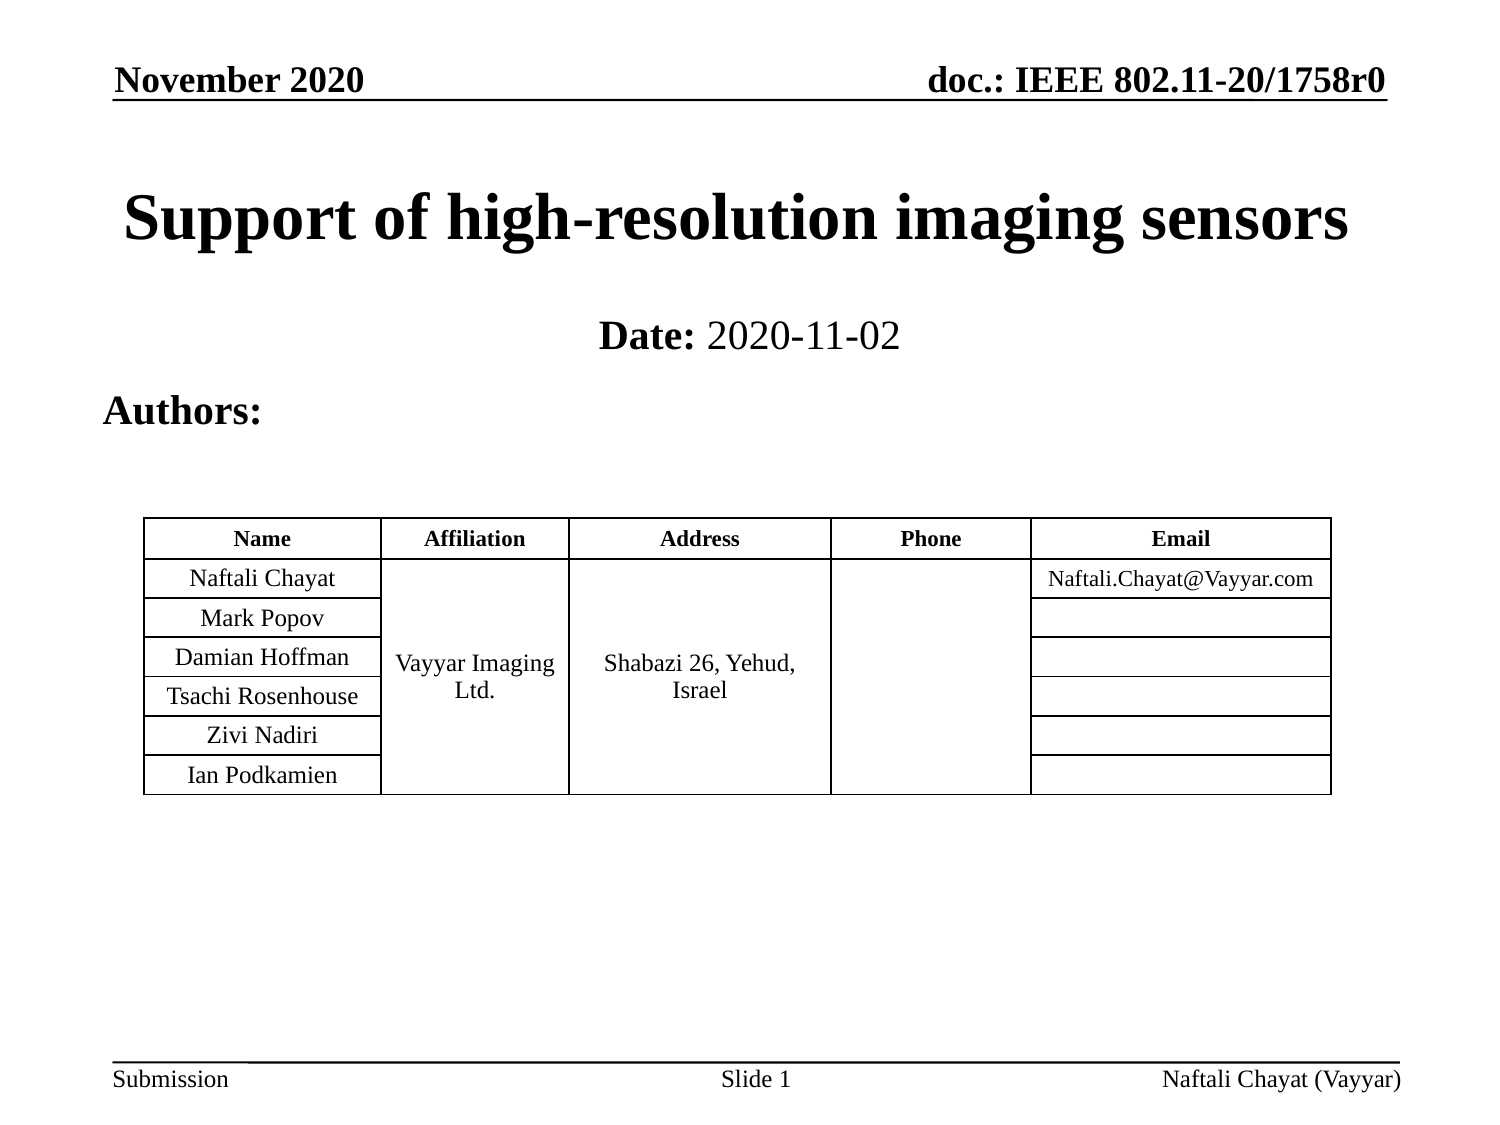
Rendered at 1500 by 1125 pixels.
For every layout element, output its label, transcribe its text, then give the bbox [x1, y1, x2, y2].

table_header Name [145, 519, 380, 558]
table_header Phone [832, 519, 1030, 558]
table_cell Tsachi Rosenhouse [145, 677, 380, 715]
table_header Email [1032, 519, 1330, 558]
table_cell Vayyar Imaging Ltd. [382, 560, 568, 794]
table_cell Zivi Nadiri [145, 717, 380, 754]
table_cell Naftali Chayat [145, 560, 380, 597]
text_box Authors: [87, 374, 325, 438]
table_cell Mark Popov [145, 599, 380, 636]
table_cell [832, 560, 1030, 794]
table_header Affiliation [382, 519, 568, 558]
table_cell [1032, 756, 1330, 794]
table_cell [1032, 717, 1330, 754]
slide_number Slide 1 [712, 1061, 800, 1093]
table_cell [1032, 677, 1330, 715]
title Support of high-resolution imaging sensors [87, 125, 1388, 300]
table_cell [1032, 599, 1330, 636]
table_cell Ian Podkamien [145, 756, 380, 794]
list Date: 2020-11-02 [112, 299, 1388, 363]
table_cell [1032, 638, 1330, 676]
table_header Address [570, 519, 830, 558]
table_cell Shabazi 26, Yehud, Israel [570, 560, 830, 794]
table_cell Damian Hoffman [145, 638, 380, 676]
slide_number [114, 54, 368, 101]
table_cell Naftali.Chayat@Vayyar.com [1032, 560, 1330, 597]
footer Naftali Chayat (Vayyar) [1157, 1061, 1402, 1093]
